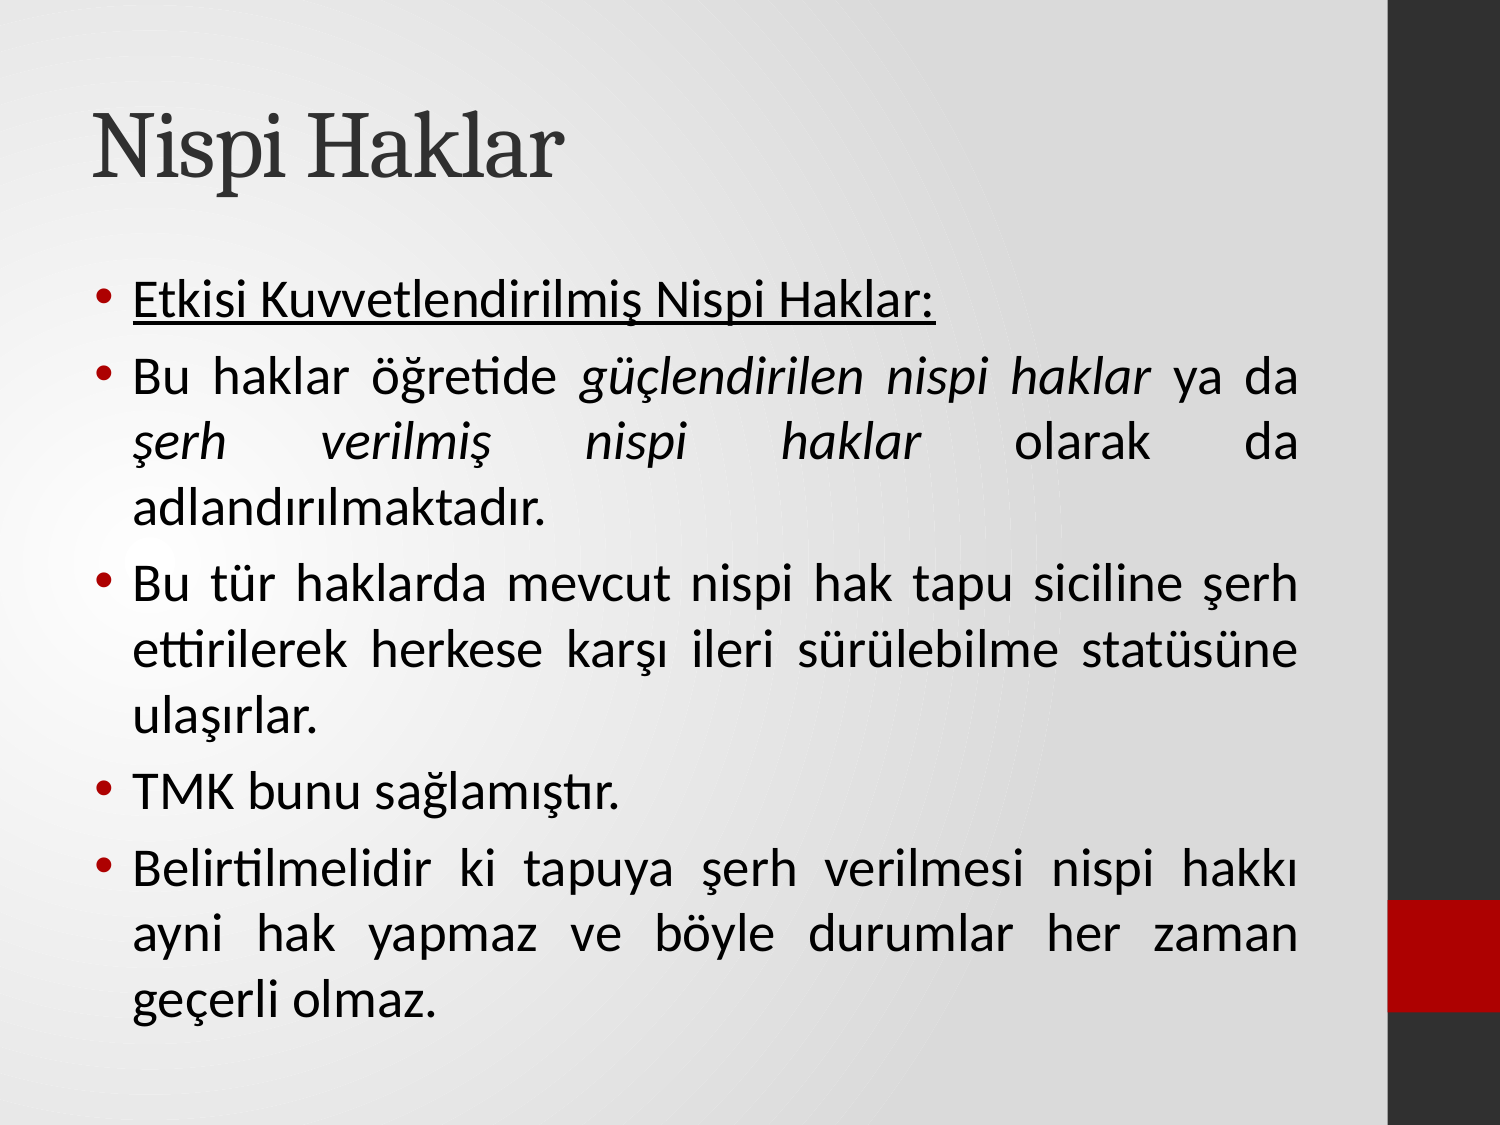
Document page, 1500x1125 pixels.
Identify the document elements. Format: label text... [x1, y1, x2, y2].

title Nispi Haklar [75, 45, 1325, 233]
list Etkisi Kuvvetlendirilmiş Nispi Haklar: Bu haklar öğretide güçlendirilen nispi haklar ya da şerh verilmiş nispi haklar olarak da adlandırılmaktadır. Bu tür haklarda mevcut nispi hak tapu siciline şerh ettirilerek herkese karşı ileri sürülebilme statüsüne ulaşırlar. TMK bunu sağlamıştır. Belirtilmelidir ki tapuya şerh verilmesi nispi hakkı ayni hak yapmaz ve böyle durumlar her zaman geçerli olmaz. [64, 255, 1315, 1043]
